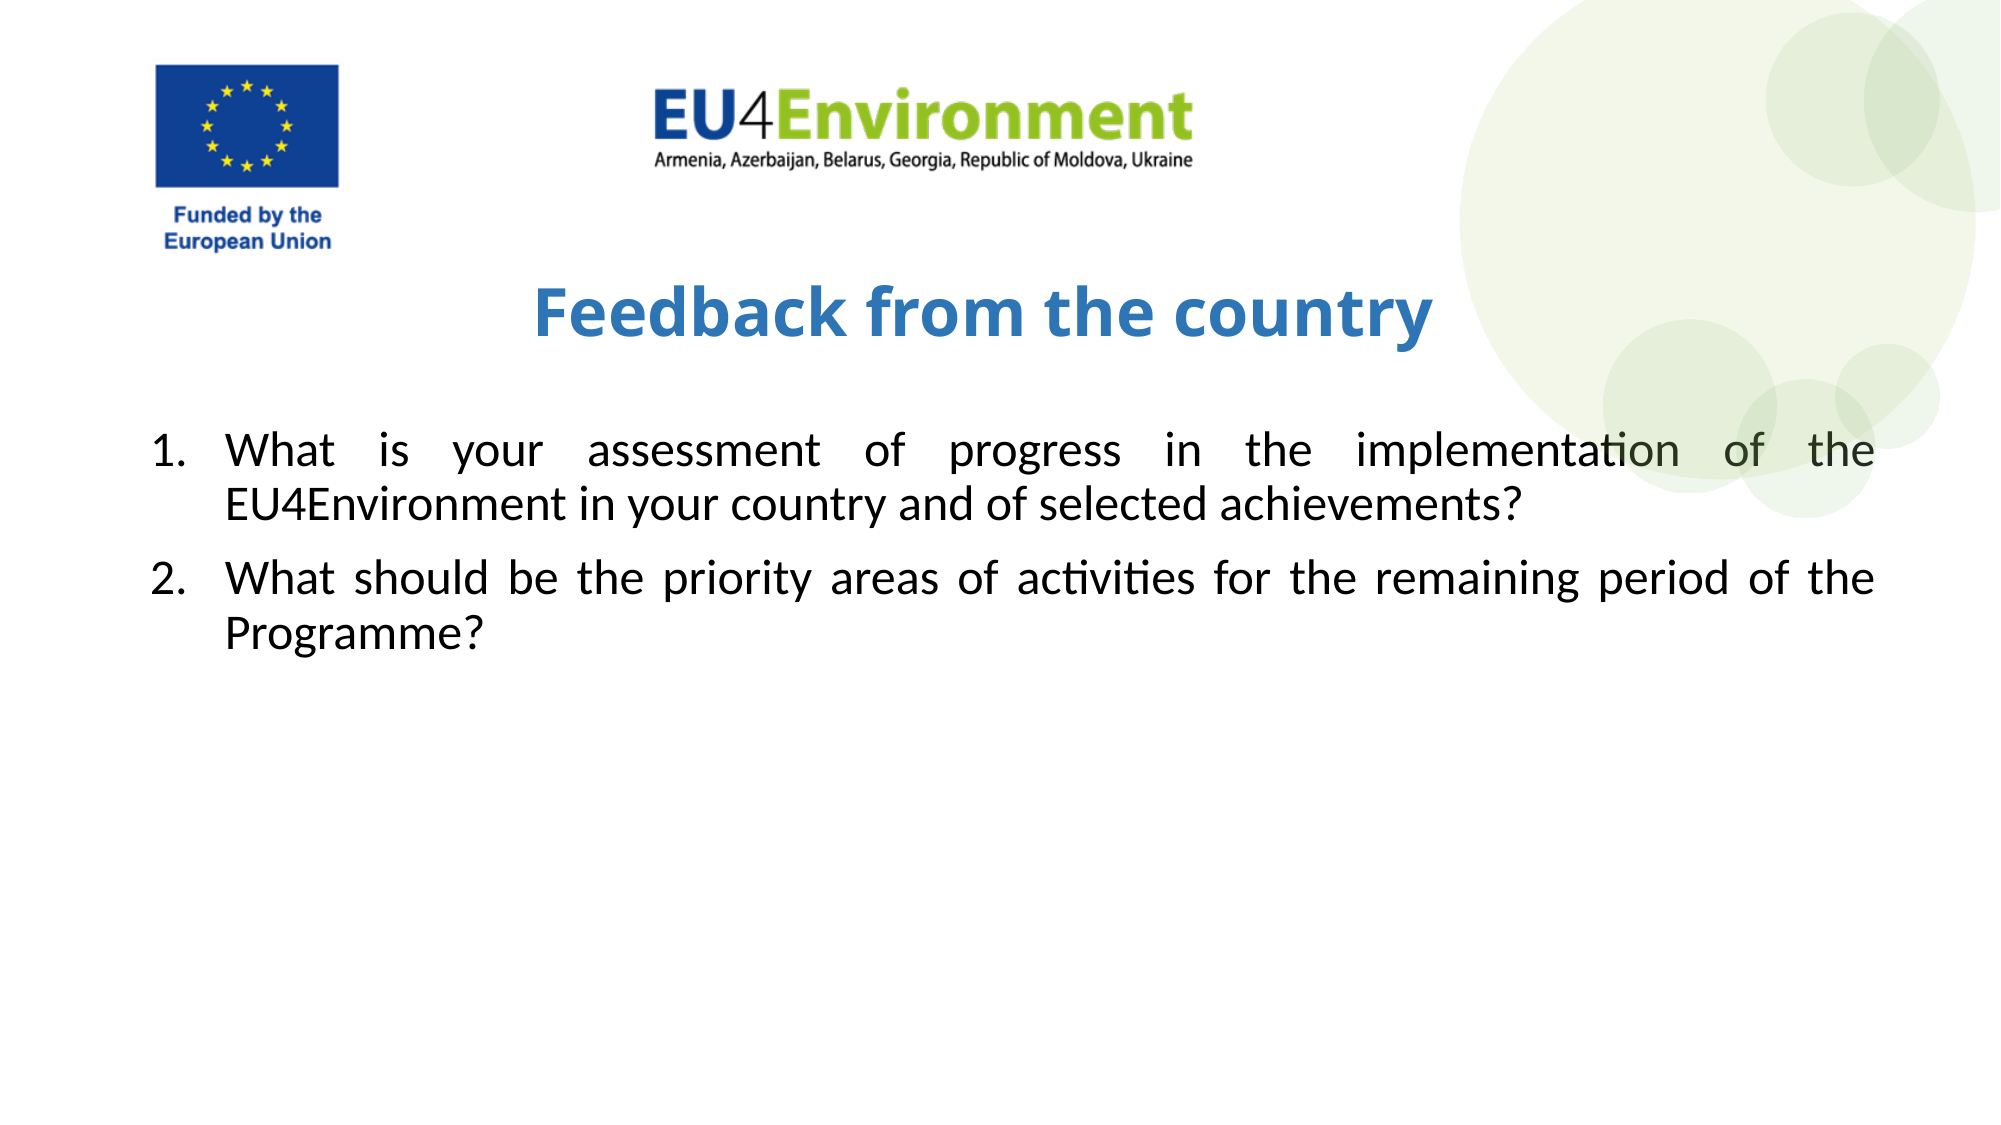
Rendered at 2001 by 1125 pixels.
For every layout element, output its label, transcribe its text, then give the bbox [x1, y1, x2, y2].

picture [134, 42, 1193, 273]
title Feedback from the country [134, 274, 1459, 359]
picture [1459, 0, 2000, 518]
subtitle What is your assessment of progress in the implementation of the EU4Environment in your country and of selected achievements? What should be the priority areas of activities for the remaining period of the Programme? [134, 415, 1892, 1017]
